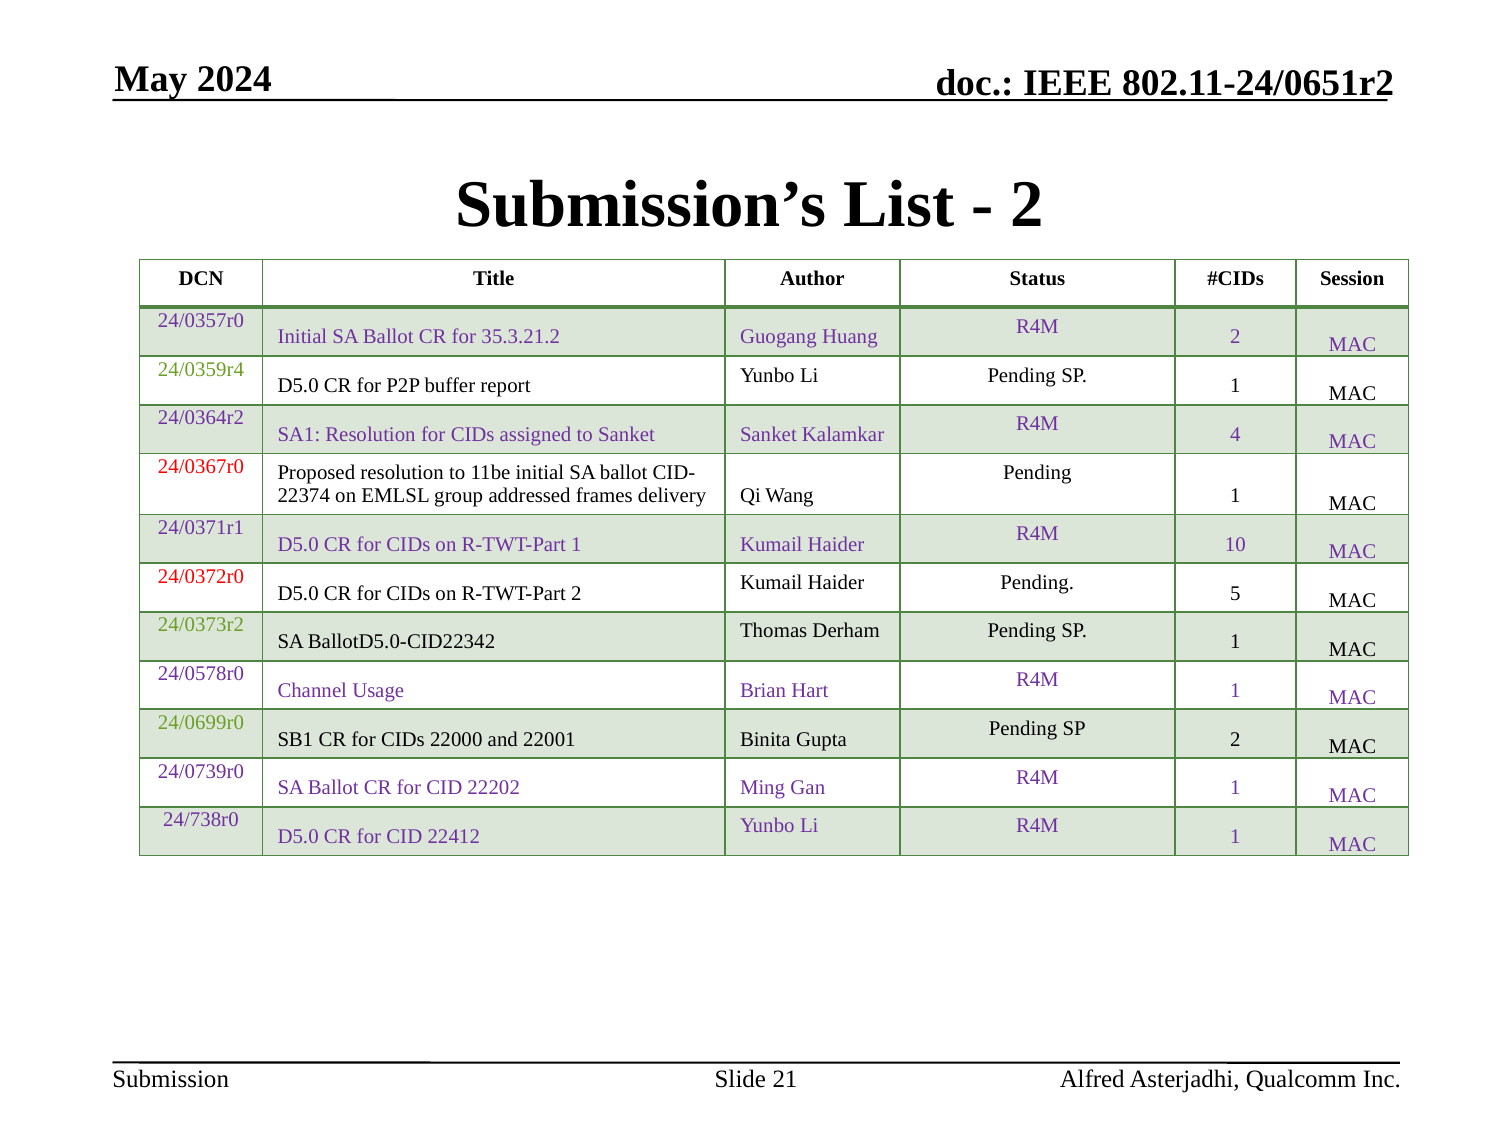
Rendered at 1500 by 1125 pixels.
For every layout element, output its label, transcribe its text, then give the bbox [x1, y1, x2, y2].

table_cell Channel Usage [263, 662, 724, 708]
table_cell MAC [1297, 309, 1408, 355]
table_cell MAC [1297, 406, 1408, 453]
table_cell R4M [901, 309, 1174, 355]
title Submission’s List - 2 [112, 112, 1388, 288]
table_cell 2 [1176, 710, 1295, 757]
table_header Status [901, 260, 1174, 305]
table_cell MAC [1297, 515, 1408, 562]
table_header DCN [140, 260, 262, 305]
table_cell MAC [1297, 357, 1408, 404]
table_cell Yunbo Li [726, 808, 899, 855]
table_cell D5.0 CR for CID 22412 [263, 808, 724, 855]
table_cell 4 [1176, 406, 1295, 453]
table_cell Proposed resolution to 11be initial SA ballot CID-22374 on EMLSL group addressed frames delivery [263, 454, 724, 514]
table_cell Sanket Kalamkar [726, 406, 899, 453]
table_cell 24/0371r1 [140, 515, 262, 562]
table_cell Pending SP. [901, 613, 1174, 660]
table_cell SA1: Resolution for CIDs assigned to Sanket [263, 406, 724, 453]
table_cell 24/0739r0 [140, 759, 262, 806]
table_cell D5.0 CR for P2P buffer report [263, 357, 724, 404]
table_cell Initial SA Ballot CR for 35.3.21.2 [263, 309, 724, 355]
table_cell 2 [1176, 309, 1295, 355]
table_cell Brian Hart [726, 662, 899, 708]
table_cell Guogang Huang [726, 309, 899, 355]
table_cell Kumail Haider [726, 564, 899, 611]
table_header Title [263, 260, 724, 305]
table_cell 1 [1176, 759, 1295, 806]
table_cell MAC [1297, 662, 1408, 708]
table_cell MAC [1297, 564, 1408, 611]
table_cell MAC [1297, 710, 1408, 757]
table_cell Qi Wang [726, 454, 899, 514]
table_cell SA Ballot CR for CID 22202 [263, 759, 724, 806]
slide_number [114, 54, 423, 100]
table_cell MAC [1297, 613, 1408, 660]
table_cell 5 [1176, 564, 1295, 611]
table_cell 10 [1176, 515, 1295, 562]
table_cell 1 [1176, 454, 1295, 514]
table_cell Pending [901, 454, 1174, 514]
table_cell R4M [901, 759, 1174, 806]
table_cell MAC [1297, 759, 1408, 806]
table_cell 24/738r0 [140, 808, 262, 855]
table_cell 24/0373r2 [140, 613, 262, 660]
table_cell 24/0357r0 [140, 309, 262, 355]
table_cell Thomas Derham [726, 613, 899, 660]
table_cell R4M [901, 515, 1174, 562]
table_cell 1 [1176, 808, 1295, 855]
table_cell Ming Gan [726, 759, 899, 806]
table_cell 24/0372r0 [140, 564, 262, 611]
table_cell Yunbo Li [726, 357, 899, 404]
table_cell 1 [1176, 613, 1295, 660]
slide_number Slide 21 [712, 1061, 800, 1123]
table_cell Pending. [901, 564, 1174, 611]
table_cell 1 [1176, 357, 1295, 404]
table_header Session [1297, 260, 1408, 305]
table_cell SA BallotD5.0-CID22342 [263, 613, 724, 660]
table_cell Binita Gupta [726, 710, 899, 757]
table_cell 24/0578r0 [140, 662, 262, 708]
table_cell Pending SP. [901, 357, 1174, 404]
table_header Author [726, 260, 899, 305]
table_cell D5.0 CR for CIDs on R-TWT-Part 2 [263, 564, 724, 611]
table_cell 24/0364r2 [140, 406, 262, 453]
table_cell SB1 CR for CIDs 22000 and 22001 [263, 710, 724, 757]
table_cell Pending SP [901, 710, 1174, 757]
table_cell 24/0699r0 [140, 710, 262, 757]
table_cell R4M [901, 662, 1174, 708]
table_cell R4M [901, 406, 1174, 453]
footer Alfred Asterjadhi, Qualcomm Inc. [878, 1061, 1402, 1093]
table_cell MAC [1297, 454, 1408, 514]
table_cell 24/0359r4 [140, 357, 262, 404]
table_cell 24/0367r0 [140, 454, 262, 514]
table_cell MAC [1297, 808, 1408, 855]
table_header #CIDs [1176, 260, 1295, 305]
table_cell R4M [901, 808, 1174, 855]
table_cell Kumail Haider [726, 515, 899, 562]
table_cell 1 [1176, 662, 1295, 708]
table_cell D5.0 CR for CIDs on R-TWT-Part 1 [263, 515, 724, 562]
